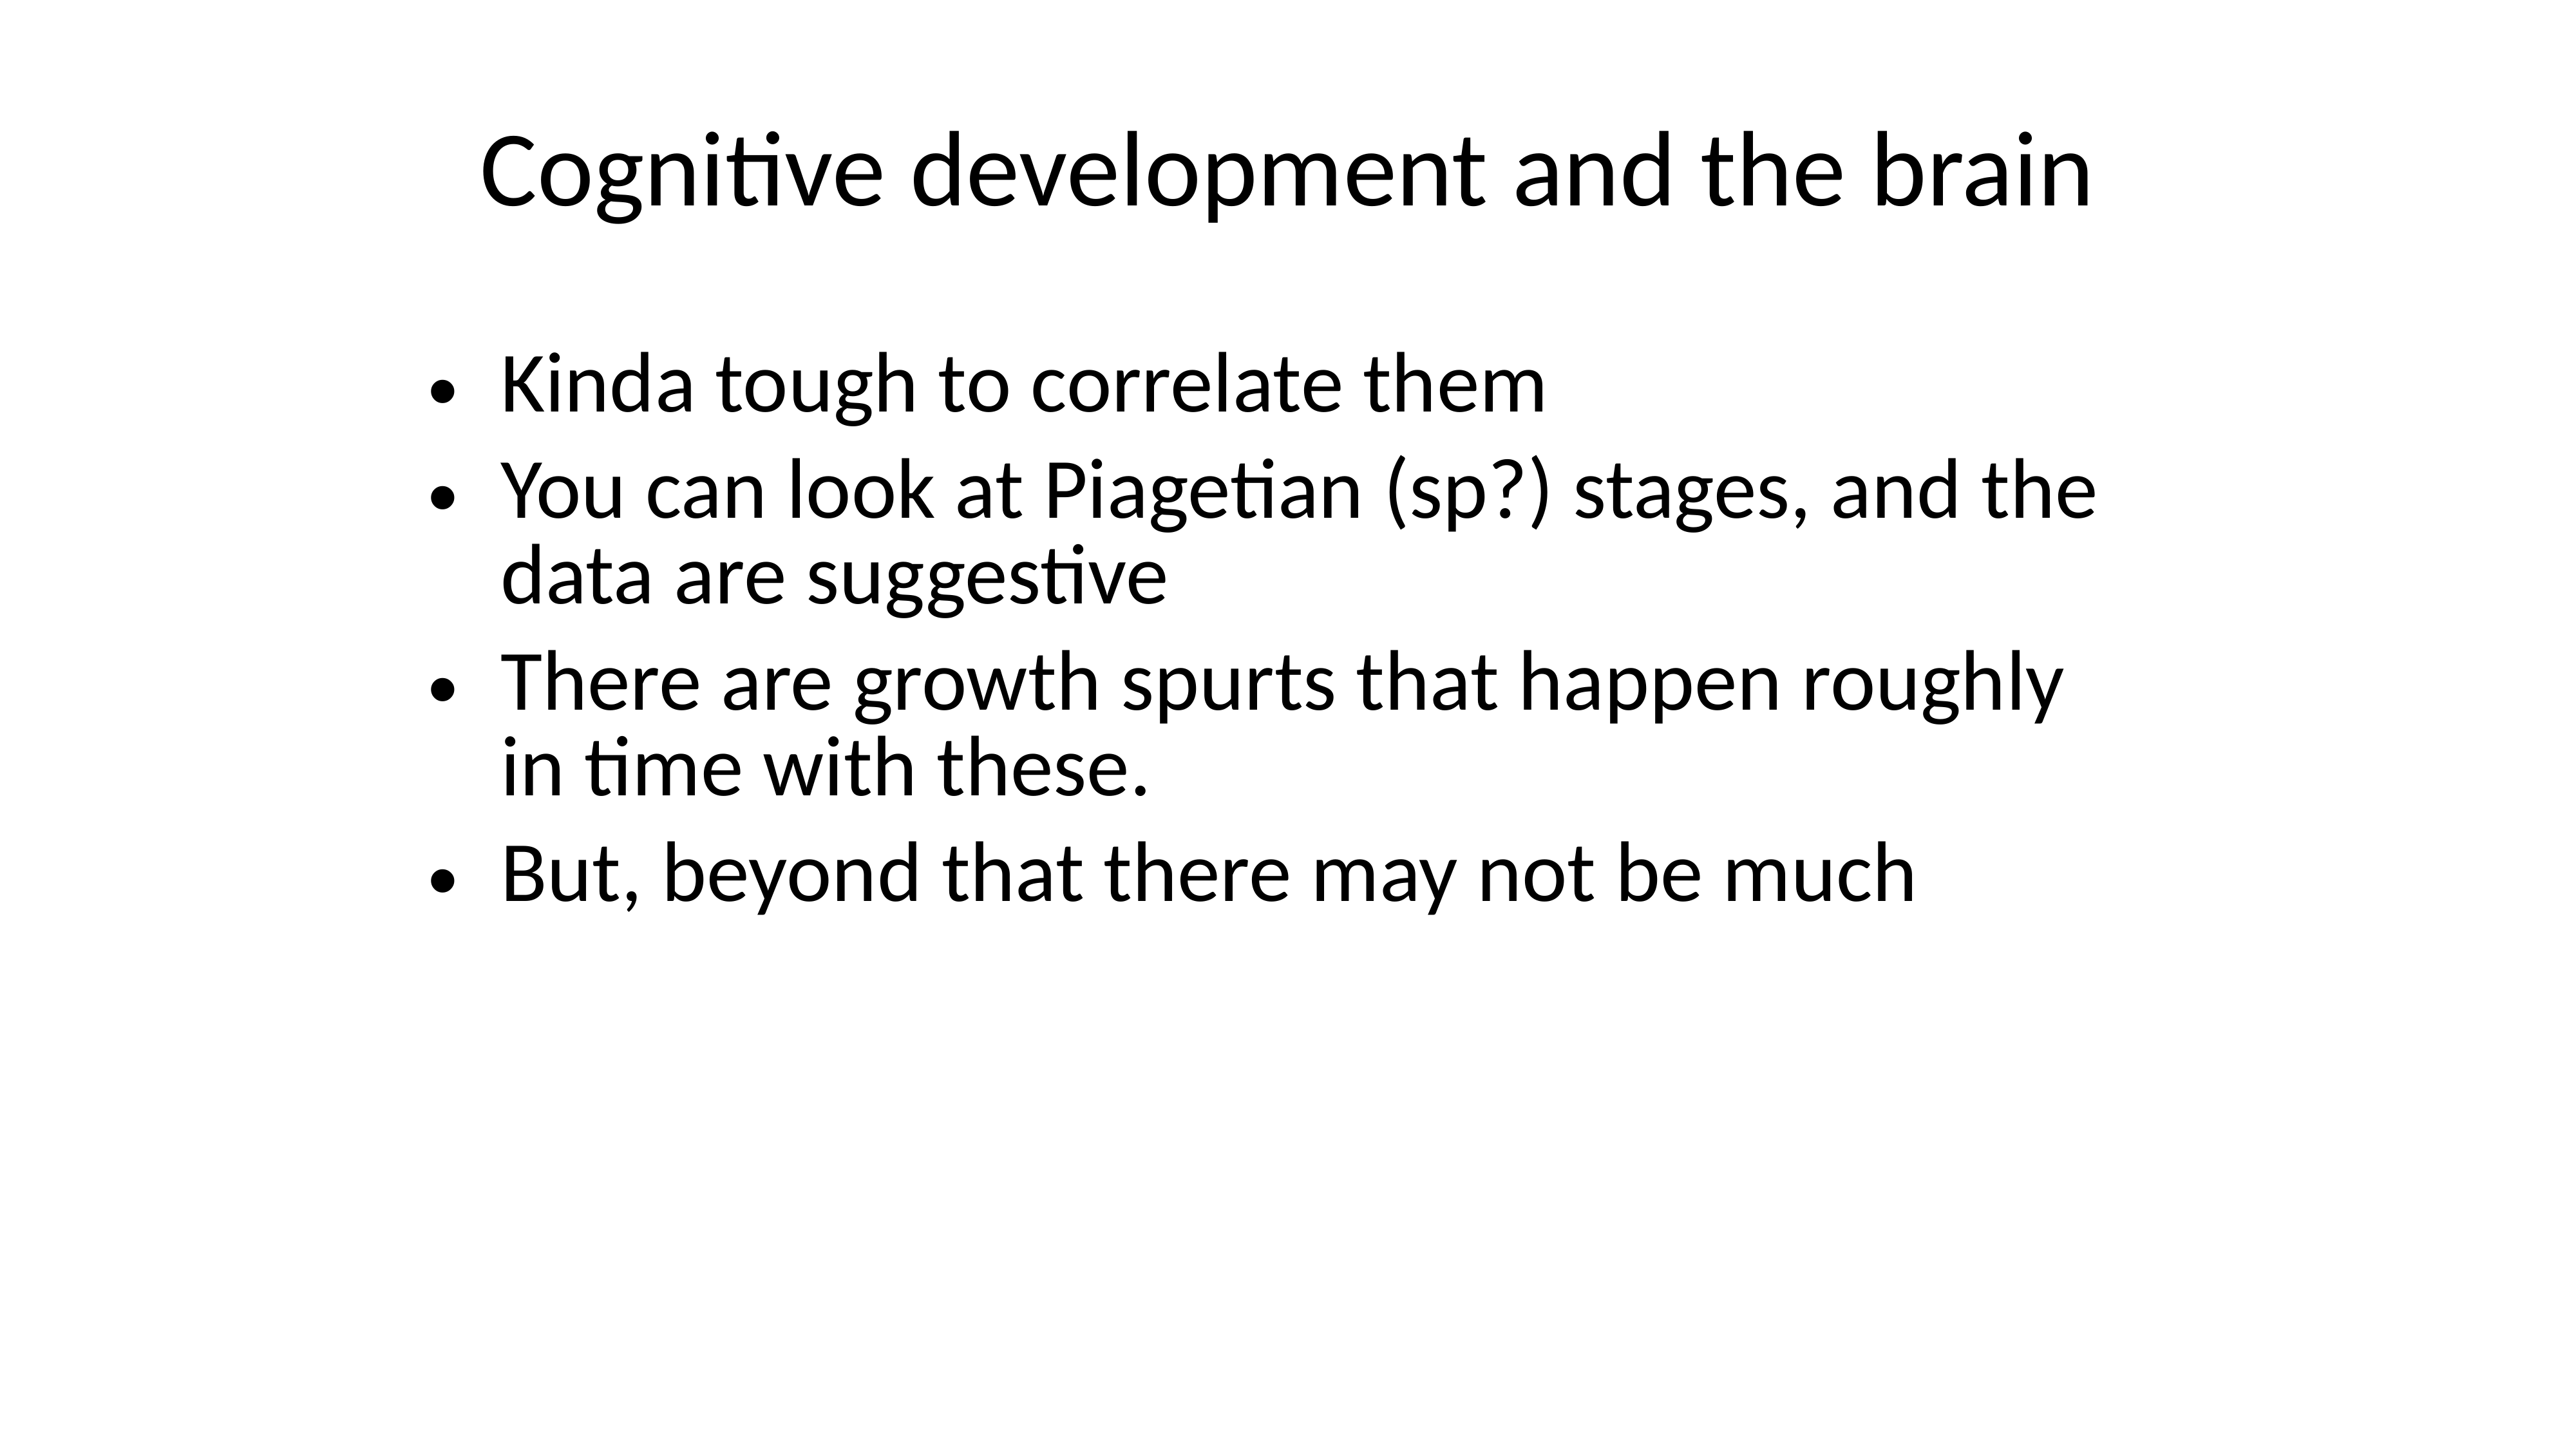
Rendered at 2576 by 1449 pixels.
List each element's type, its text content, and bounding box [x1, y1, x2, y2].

title Cognitive development and the brain [417, 57, 2159, 301]
list Kinda tough to correlate them You can look at Piagetian (sp?) stages, and the data are suggestive There are growth spurts that happen roughly in time with these. But, beyond that there may not be much [417, 337, 2159, 1296]
